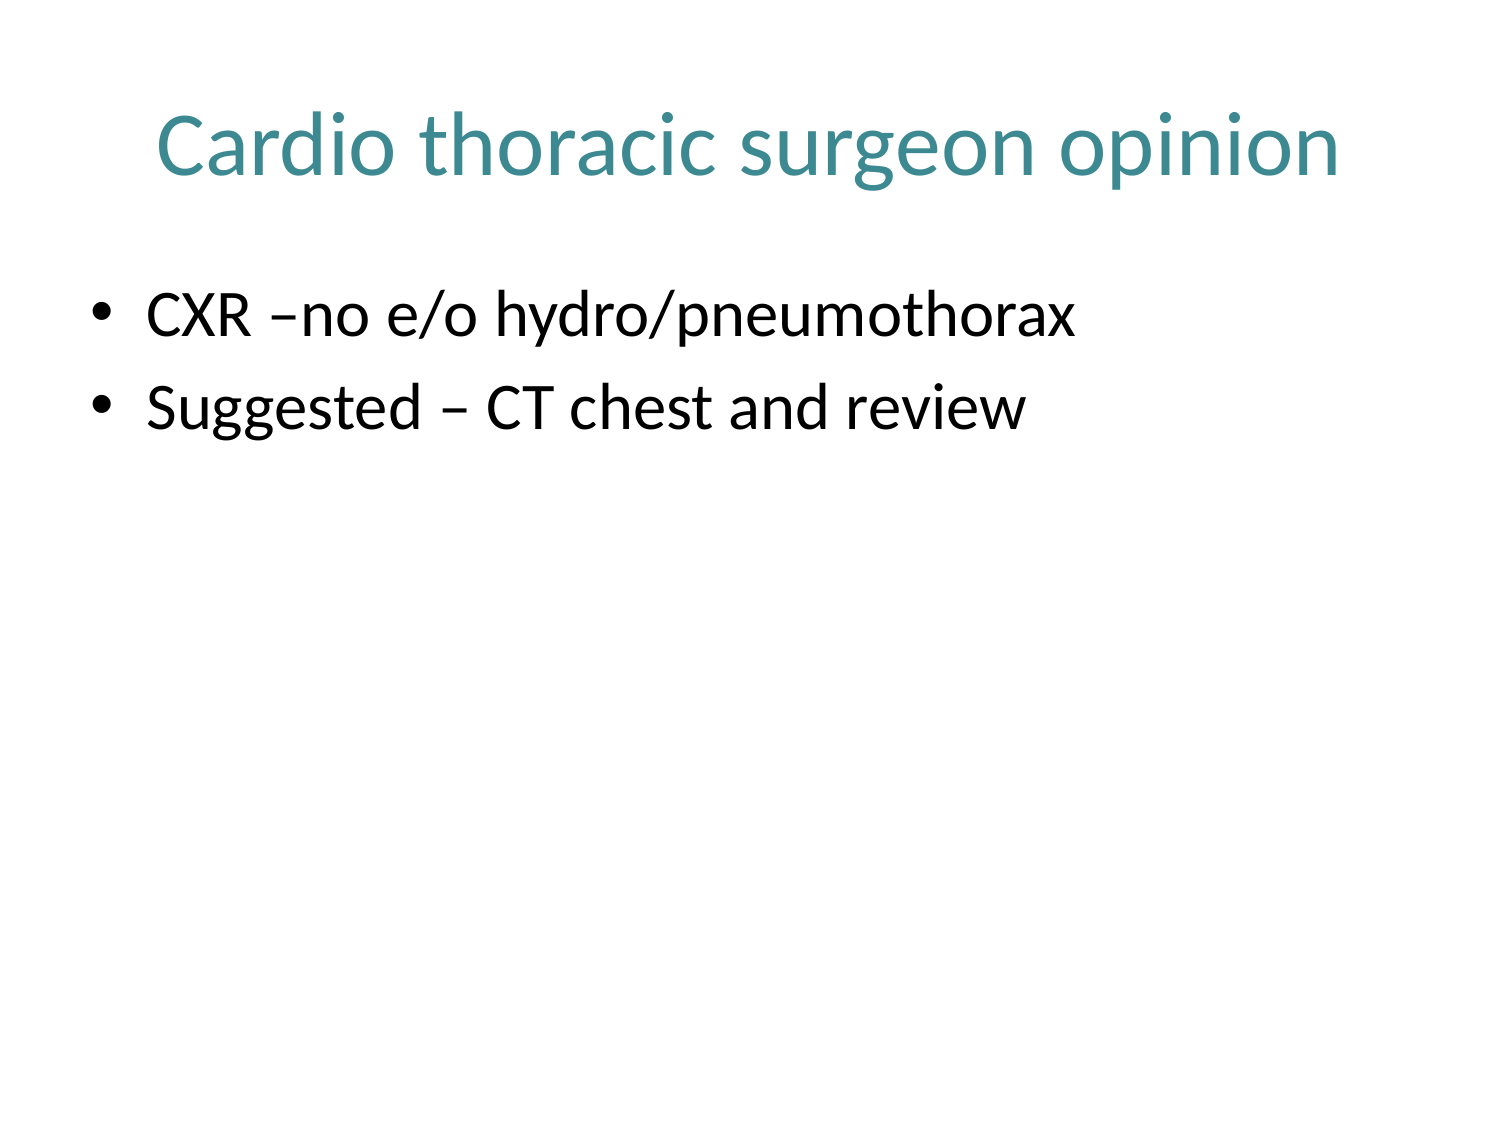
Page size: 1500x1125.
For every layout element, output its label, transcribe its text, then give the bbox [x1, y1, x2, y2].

list CXR –no e/o hydro/pneumothorax Suggested – CT chest and review [75, 262, 1425, 1005]
title Cardio thoracic surgeon opinion [75, 45, 1425, 233]
